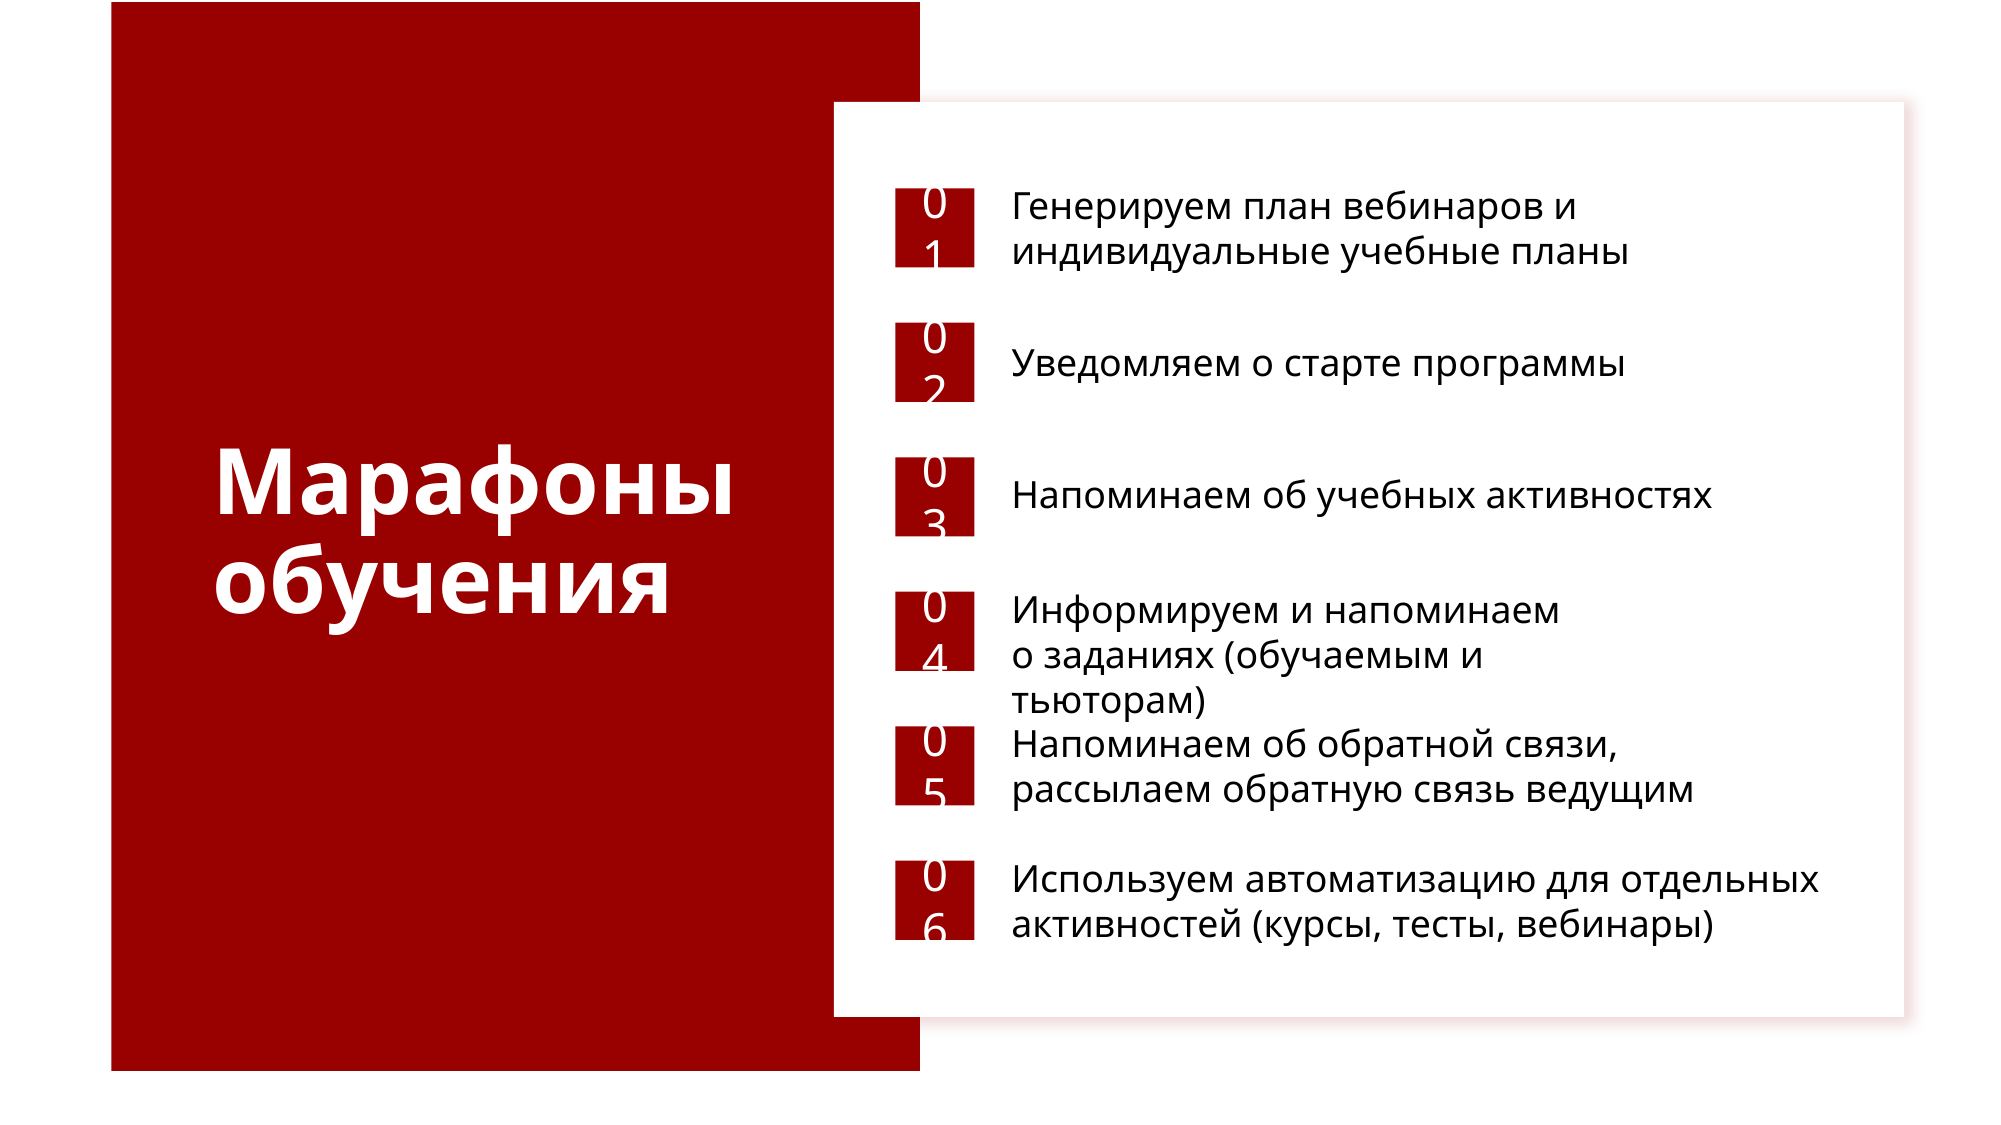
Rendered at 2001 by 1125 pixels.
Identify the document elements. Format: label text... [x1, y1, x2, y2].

text_box 03 [894, 456, 976, 537]
text_box Генерируем план вебинаров и индивидуальные учебные планы [996, 174, 1761, 280]
text_box 05 [894, 725, 976, 806]
text_box 02 [894, 322, 976, 403]
text_box [110, 1, 921, 1072]
text_box Напоминаем об обратной связи, рассылаем обратную связь ведущим [996, 712, 1908, 818]
text_box [833, 101, 1905, 1018]
text_box Напоминаем об учебных активностях [996, 463, 1932, 524]
text_box 01 [894, 187, 976, 268]
text_box 04 [894, 591, 976, 672]
text_box Информируем и напоминаем о заданиях (обучаемым и тьюторам) [996, 578, 1604, 712]
title Марафоны обучения [197, 373, 937, 695]
text_box Уведомляем о старте программы [996, 331, 1845, 392]
text_box Используем автоматизацию для отдельных активностей (курсы, тесты, вебинары) [996, 848, 1908, 953]
text_box 06 [894, 860, 976, 941]
